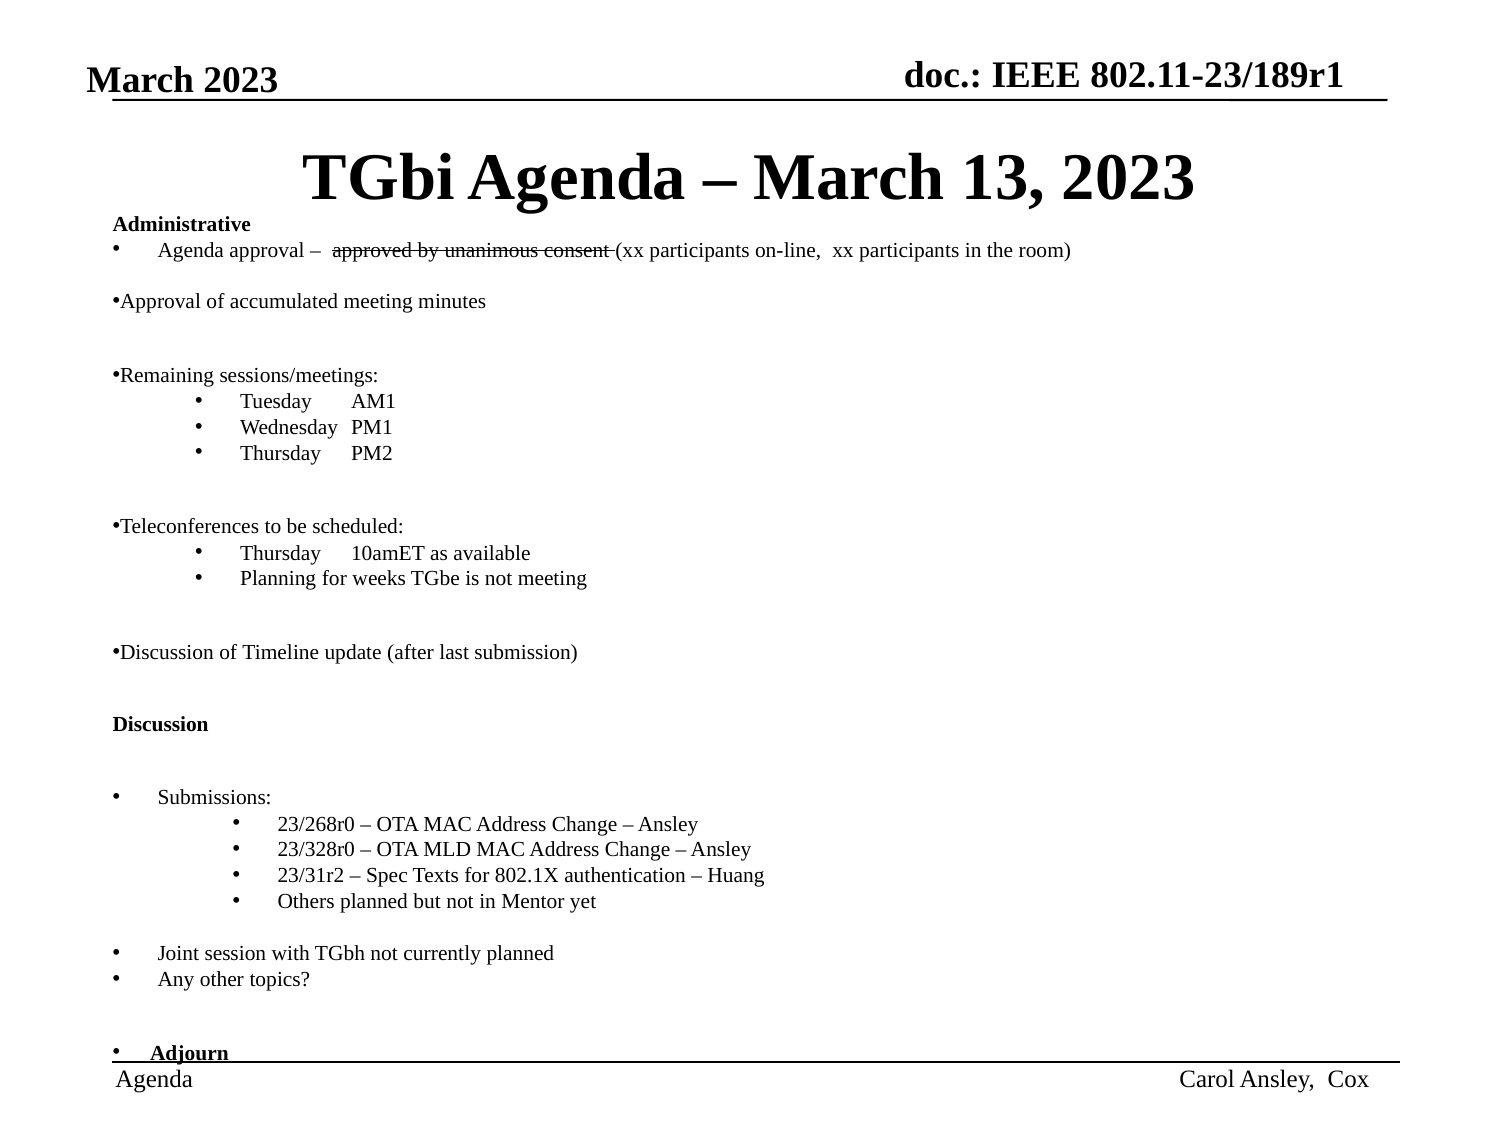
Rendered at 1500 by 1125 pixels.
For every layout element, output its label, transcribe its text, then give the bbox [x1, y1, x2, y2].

title TGbi Agenda – March 13, 2023 [111, 124, 1388, 211]
list Administrative Agenda approval – approved by unanimous consent (xx participants on-line, xx participants in the room) Approval of accumulated meeting minutes Remaining sessions/meetings: Tuesday AM1 Wednesday PM1 Thursday PM2 Teleconferences to be scheduled: Thursday 10amET as available Planning for weeks TGbe is not meeting Discussion of Timeline update (after last submission) Discussion Submissions: 23/268r0 – OTA MAC Address Change – Ansley 23/328r0 – OTA MLD MAC Address Change – Ansley 23/31r2 – Spec Texts for 802.1X authentication – Huang Others planned but not in Mentor yet Joint session with TGbh not currently planned Any other topics? Adjourn [111, 211, 1435, 1068]
